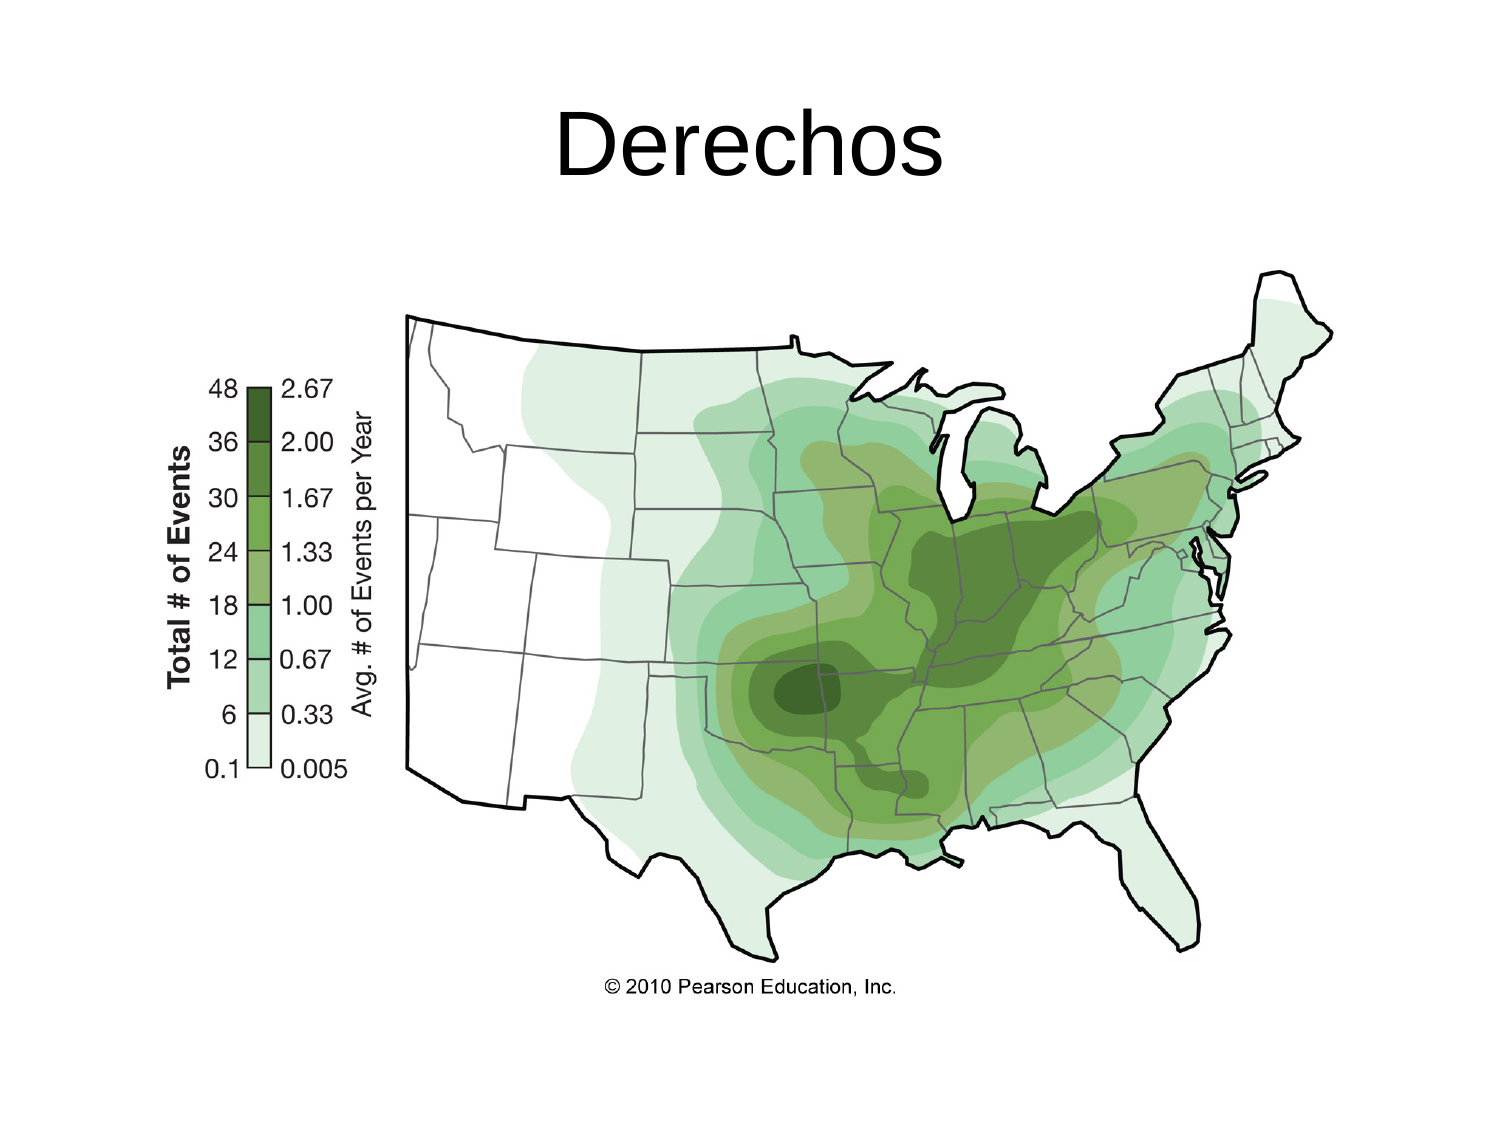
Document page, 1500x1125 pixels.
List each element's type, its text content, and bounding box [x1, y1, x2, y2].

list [159, 262, 1341, 1005]
title Derechos [75, 45, 1425, 233]
